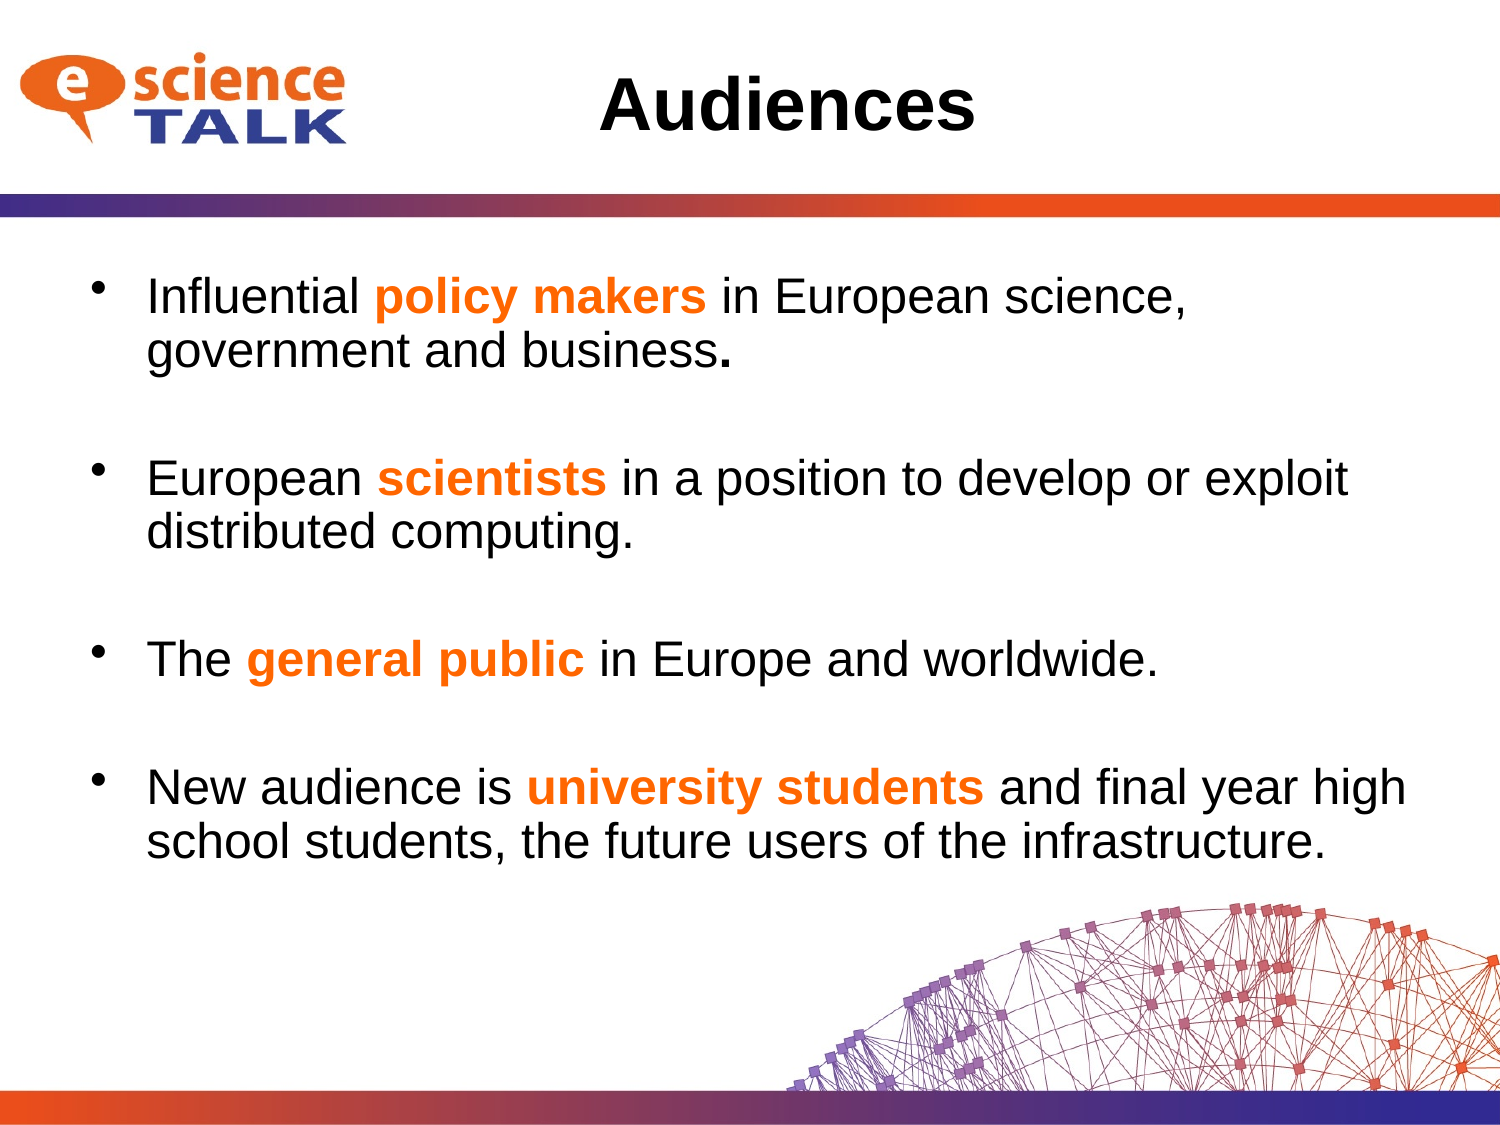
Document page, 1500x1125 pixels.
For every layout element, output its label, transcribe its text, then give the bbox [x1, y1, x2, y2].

list Influential policy makers in European science, government and business. European scientists in a position to develop or exploit distributed computing. The general public in Europe and worldwide. New audience is university students and final year high school students, the future users of the infrastructure. [75, 262, 1425, 1005]
title Audiences [75, 0, 1425, 188]
picture [0, 0, 1500, 1125]
